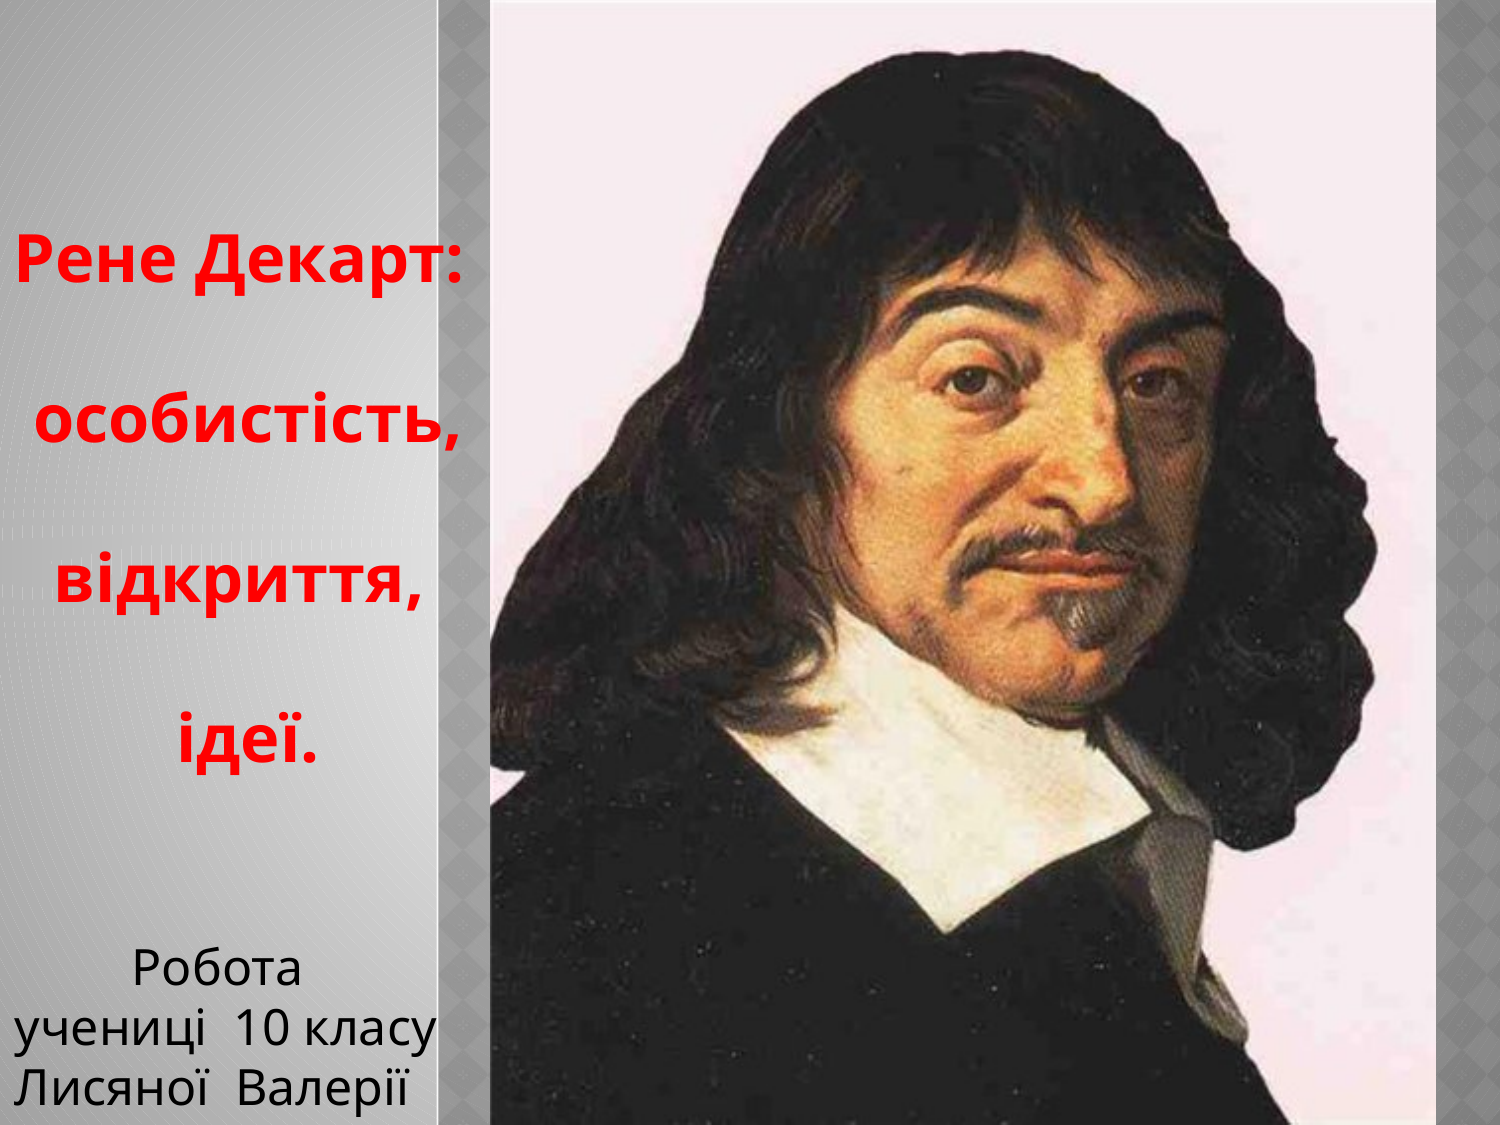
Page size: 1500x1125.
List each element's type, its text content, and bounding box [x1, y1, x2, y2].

picture [489, 0, 1436, 1125]
text_box Робота учениці 10 класу Лисяної Валерії [0, 928, 483, 1123]
text_box Рене Декарт: особистість, відкриття, ідеї. [0, 208, 481, 783]
